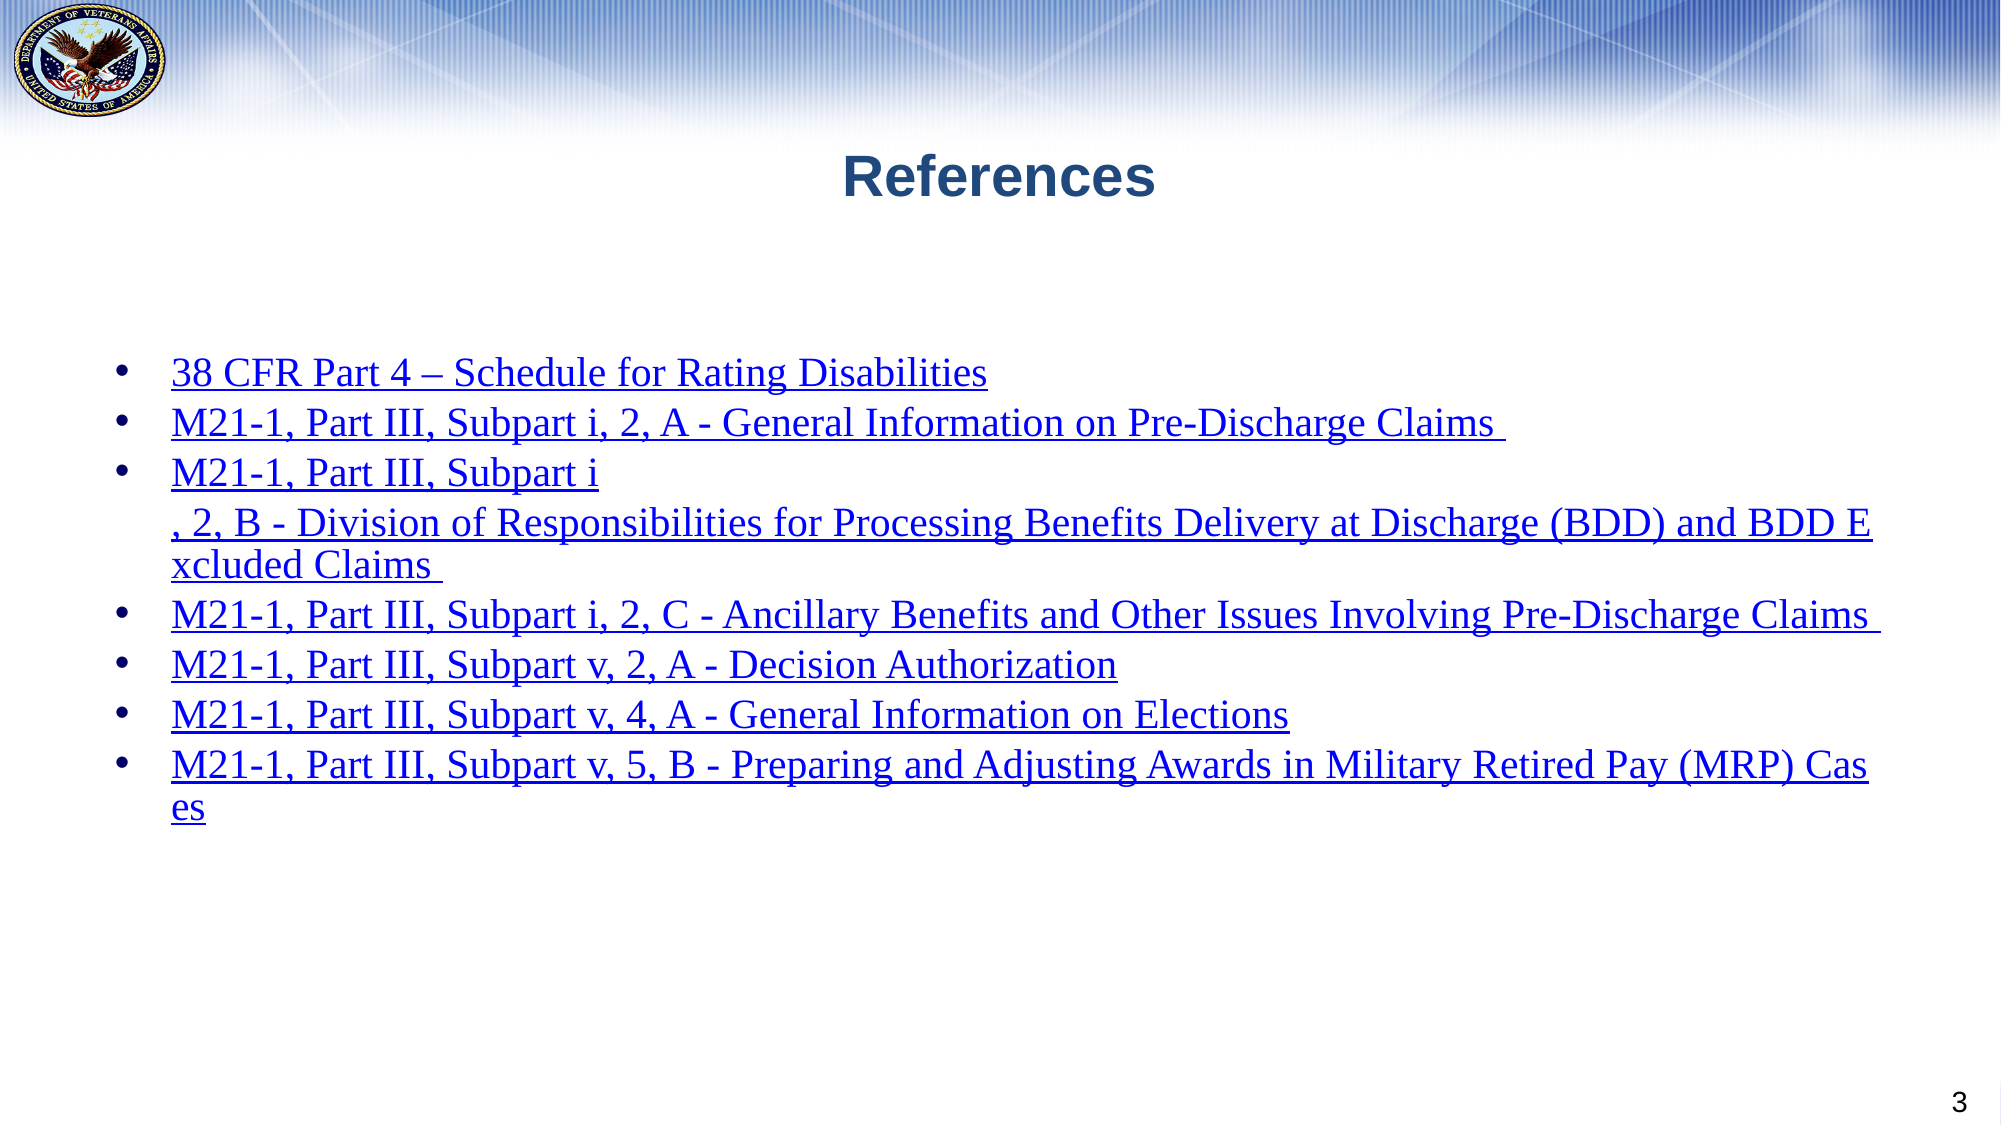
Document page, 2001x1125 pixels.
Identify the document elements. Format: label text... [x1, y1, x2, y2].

title References [0, 130, 2000, 309]
slide_number 3 [1516, 1083, 1983, 1125]
list 38 CFR Part 4 – Schedule for Rating Disabilities M21-1, Part III, Subpart i, 2, A - General Information on Pre-Discharge Claims M21-1, Part III, Subpart i, 2, B - Division of Responsibilities for Processing Benefits Delivery at Discharge (BDD) and BDD Excluded Claims M21-1, Part III, Subpart i, 2, C - Ancillary Benefits and Other Issues Involving Pre-Discharge Claims M21-1, Part III, Subpart v, 2, A - Decision Authorization M21-1, Part III, Subpart v, 4, A - General Information on Elections M21-1, Part III, Subpart v, 5, B - Preparing and Adjusting Awards in Military Retired Pay (MRP) Cases [99, 337, 1900, 980]
picture [0, 0, 2001, 1125]
